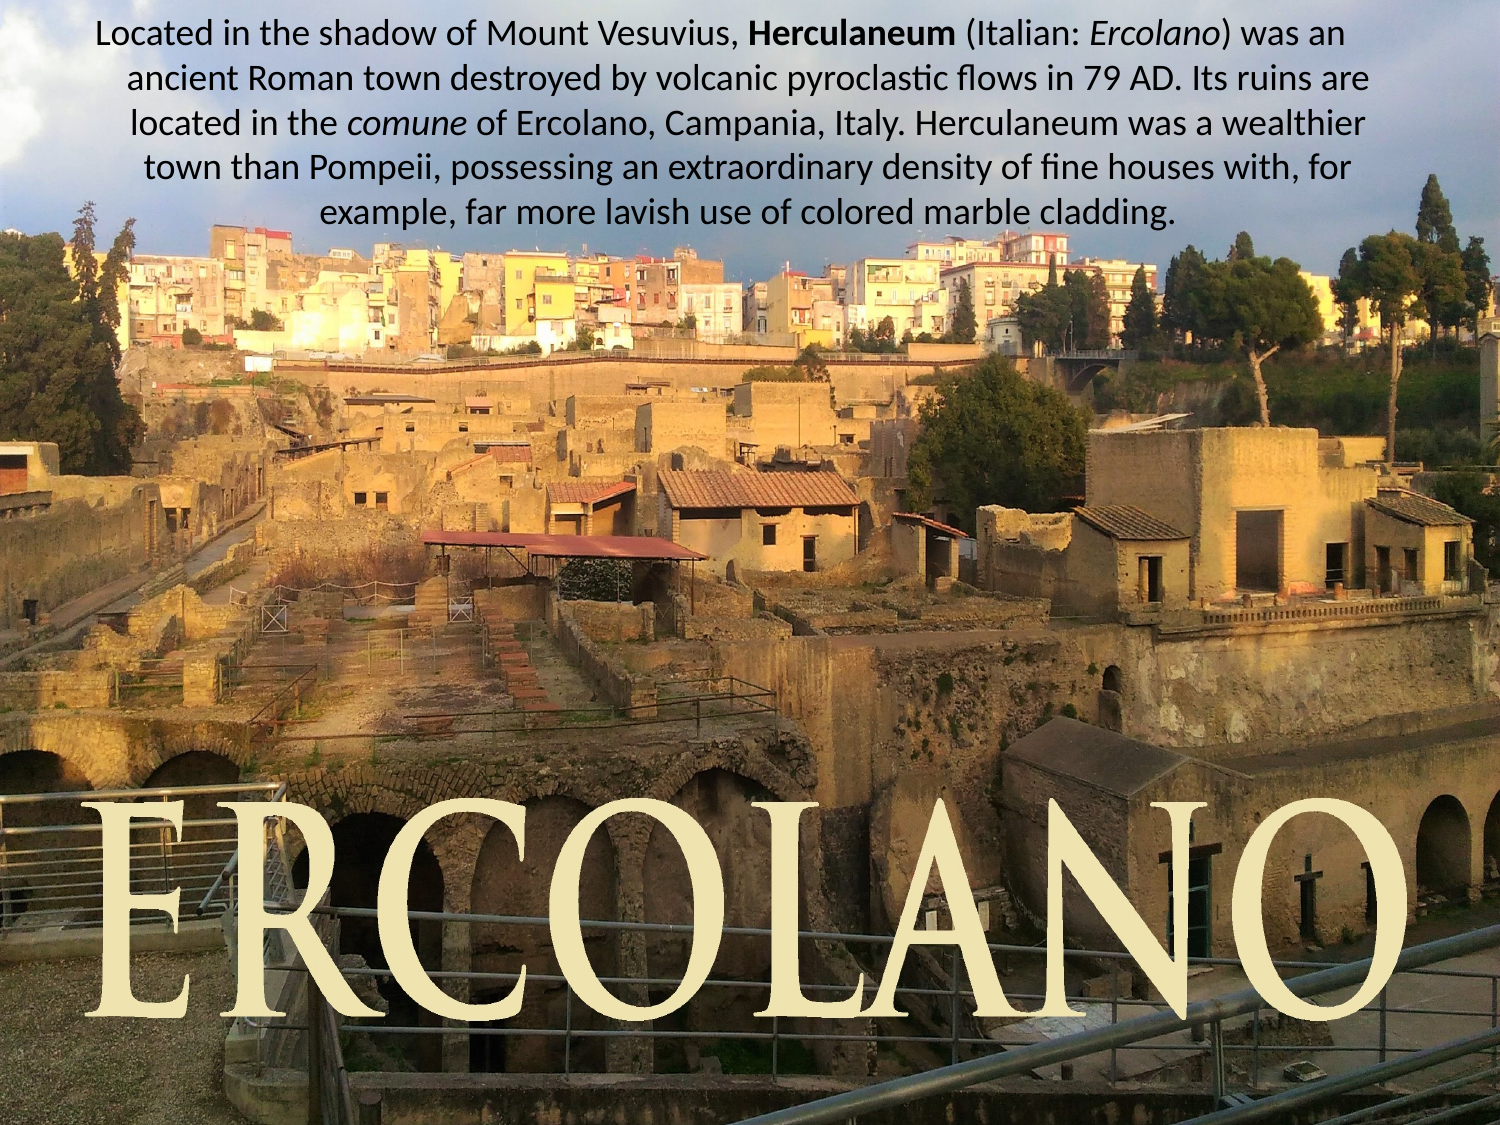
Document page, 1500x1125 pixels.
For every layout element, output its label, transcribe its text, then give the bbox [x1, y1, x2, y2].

list Located in the shadow of Mount Vesuvius, Herculaneum (Italian: Ercolano) was an ancient Roman town destroyed by volcanic pyroclastic flows in 79 AD. Its ruins are located in the comune of Ercolano, Campania, Italy. Herculaneum was a wealthier town than Pompeii, possessing an extraordinary density of fine houses with, for example, far more lavish use of colored marble cladding. [17, 0, 1424, 232]
picture [0, 0, 1500, 1125]
